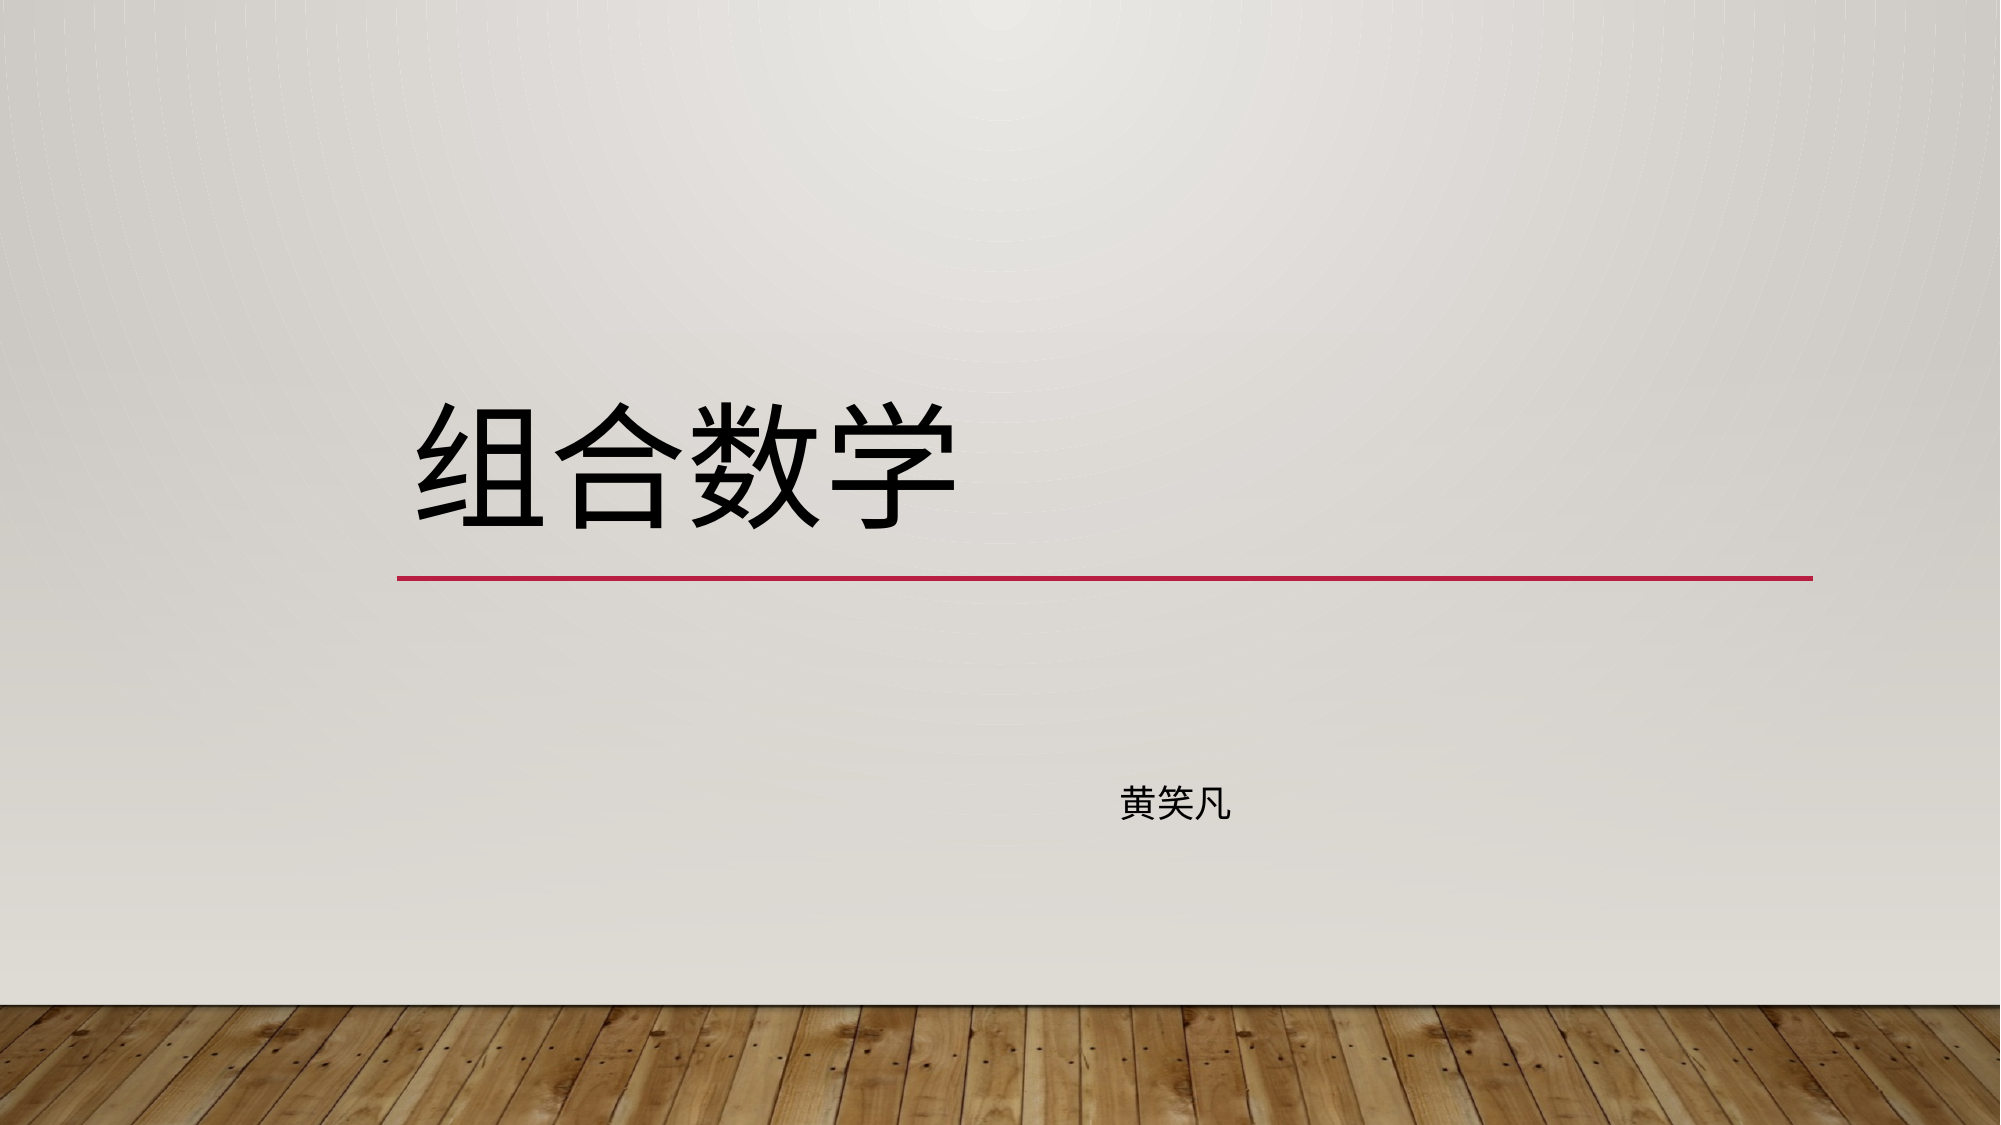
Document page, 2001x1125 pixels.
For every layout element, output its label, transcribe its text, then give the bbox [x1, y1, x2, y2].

subtitle 黄笑凡 [1105, 756, 1643, 949]
picture [0, 1005, 2000, 1125]
title 组合数学 [396, 131, 1814, 549]
